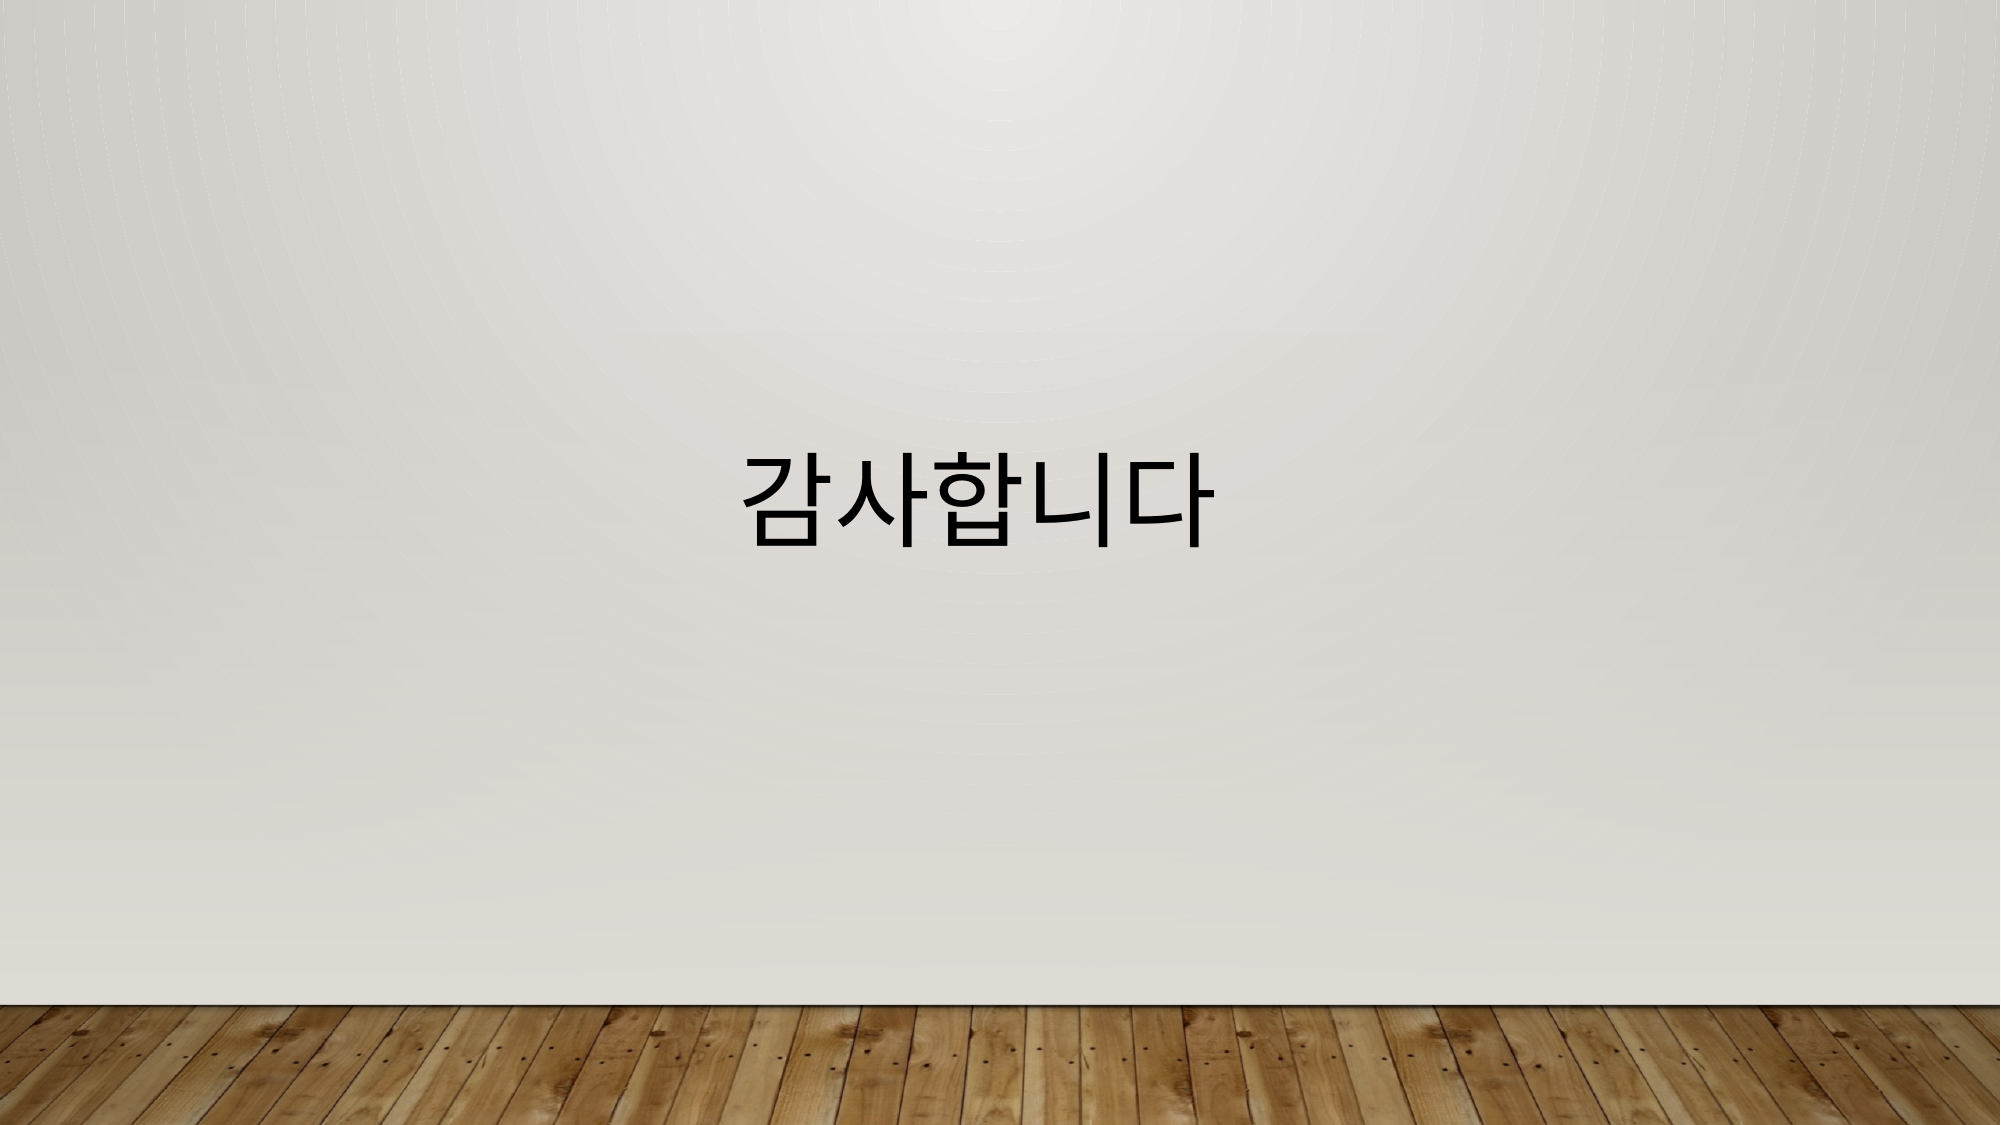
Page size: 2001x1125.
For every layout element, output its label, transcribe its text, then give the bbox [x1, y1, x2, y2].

text_box 감사합니다 [723, 428, 1233, 568]
picture [0, 1005, 2000, 1125]
